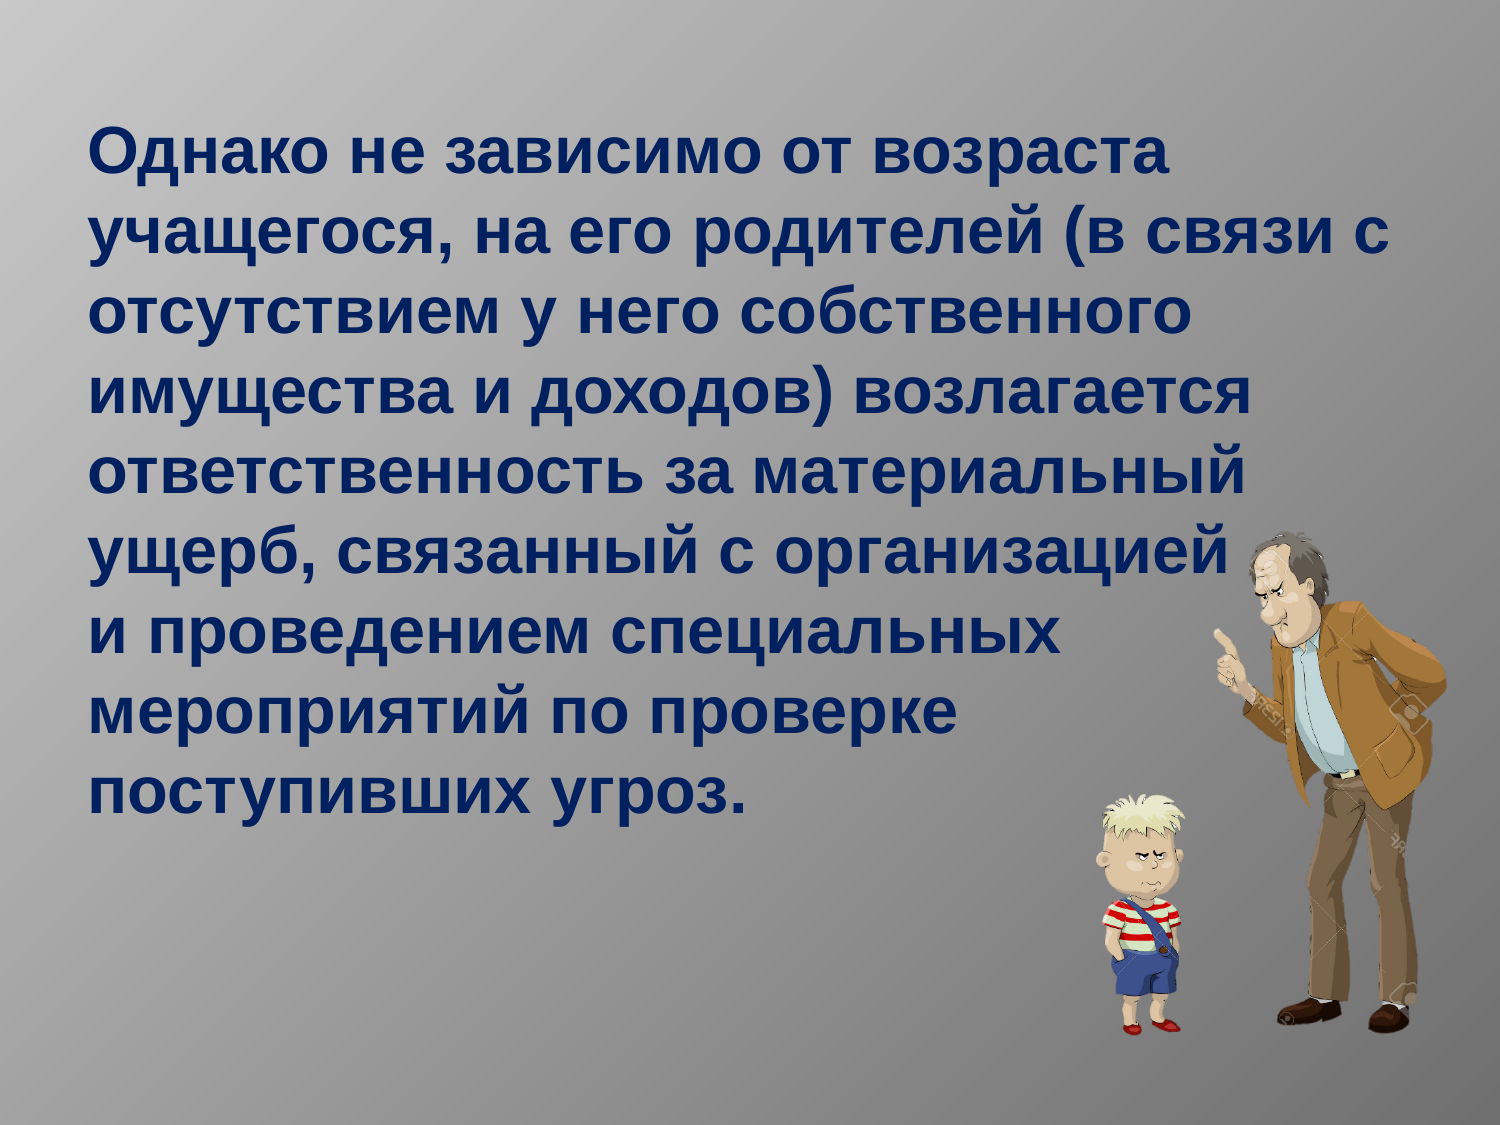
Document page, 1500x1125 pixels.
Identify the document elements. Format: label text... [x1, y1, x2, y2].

text_box Однако не зависимо от возраста учащегося, на его родителей (в связи с отсутствием у него собственного имущества и доходов) возлагается ответственность за материальный ущерб, связанный с организацией и проведением специальных мероприятий по проверке поступивших угроз. [72, 99, 1450, 834]
picture [1092, 515, 1450, 1051]
